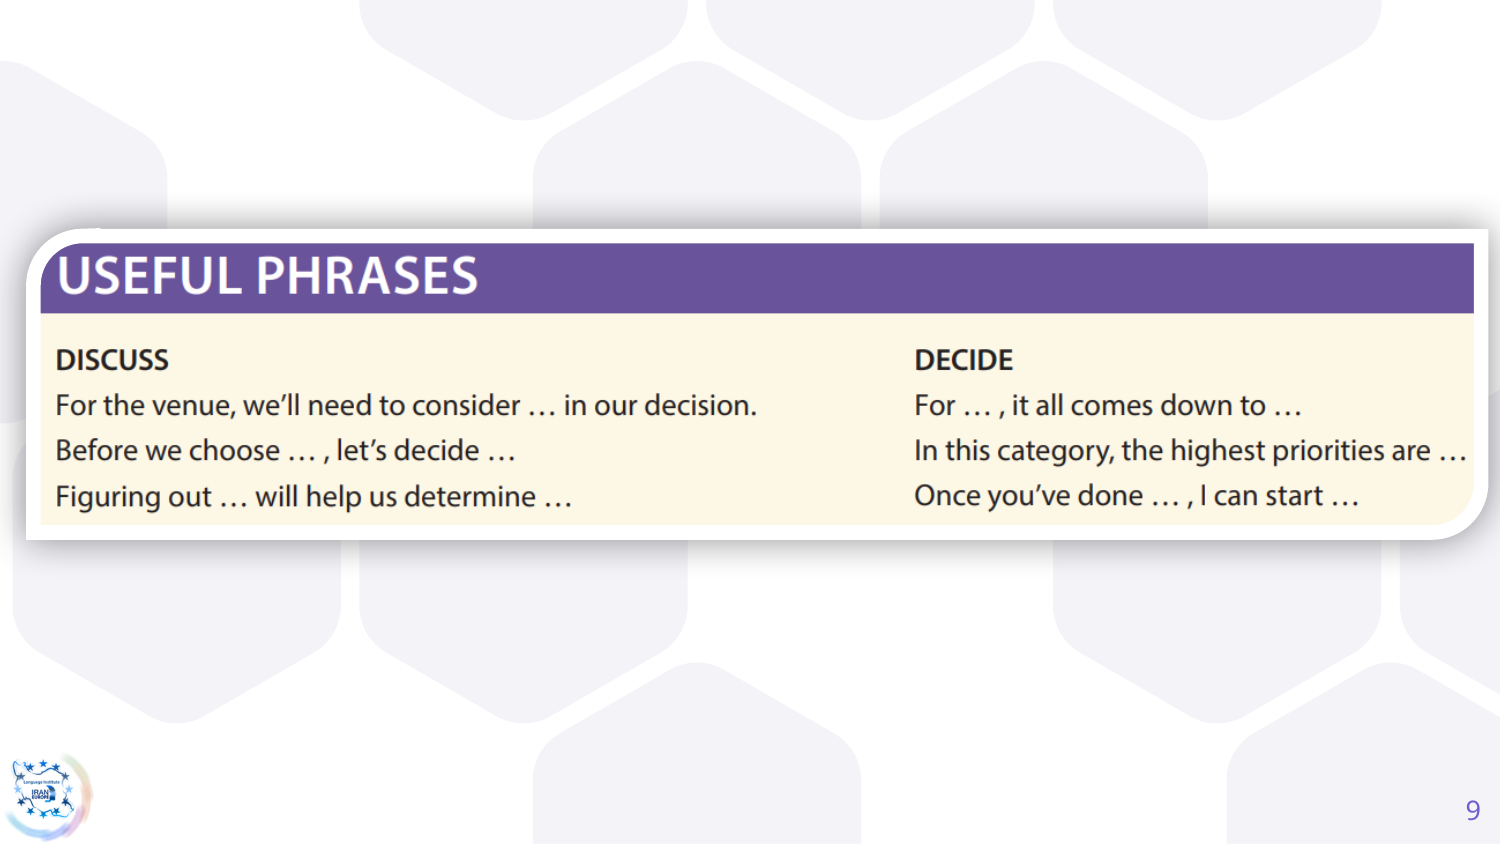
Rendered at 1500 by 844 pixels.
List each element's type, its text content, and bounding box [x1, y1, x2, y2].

picture [0, 749, 98, 844]
picture [33, 235, 1482, 533]
slide_number 9 [1391, 779, 1482, 844]
